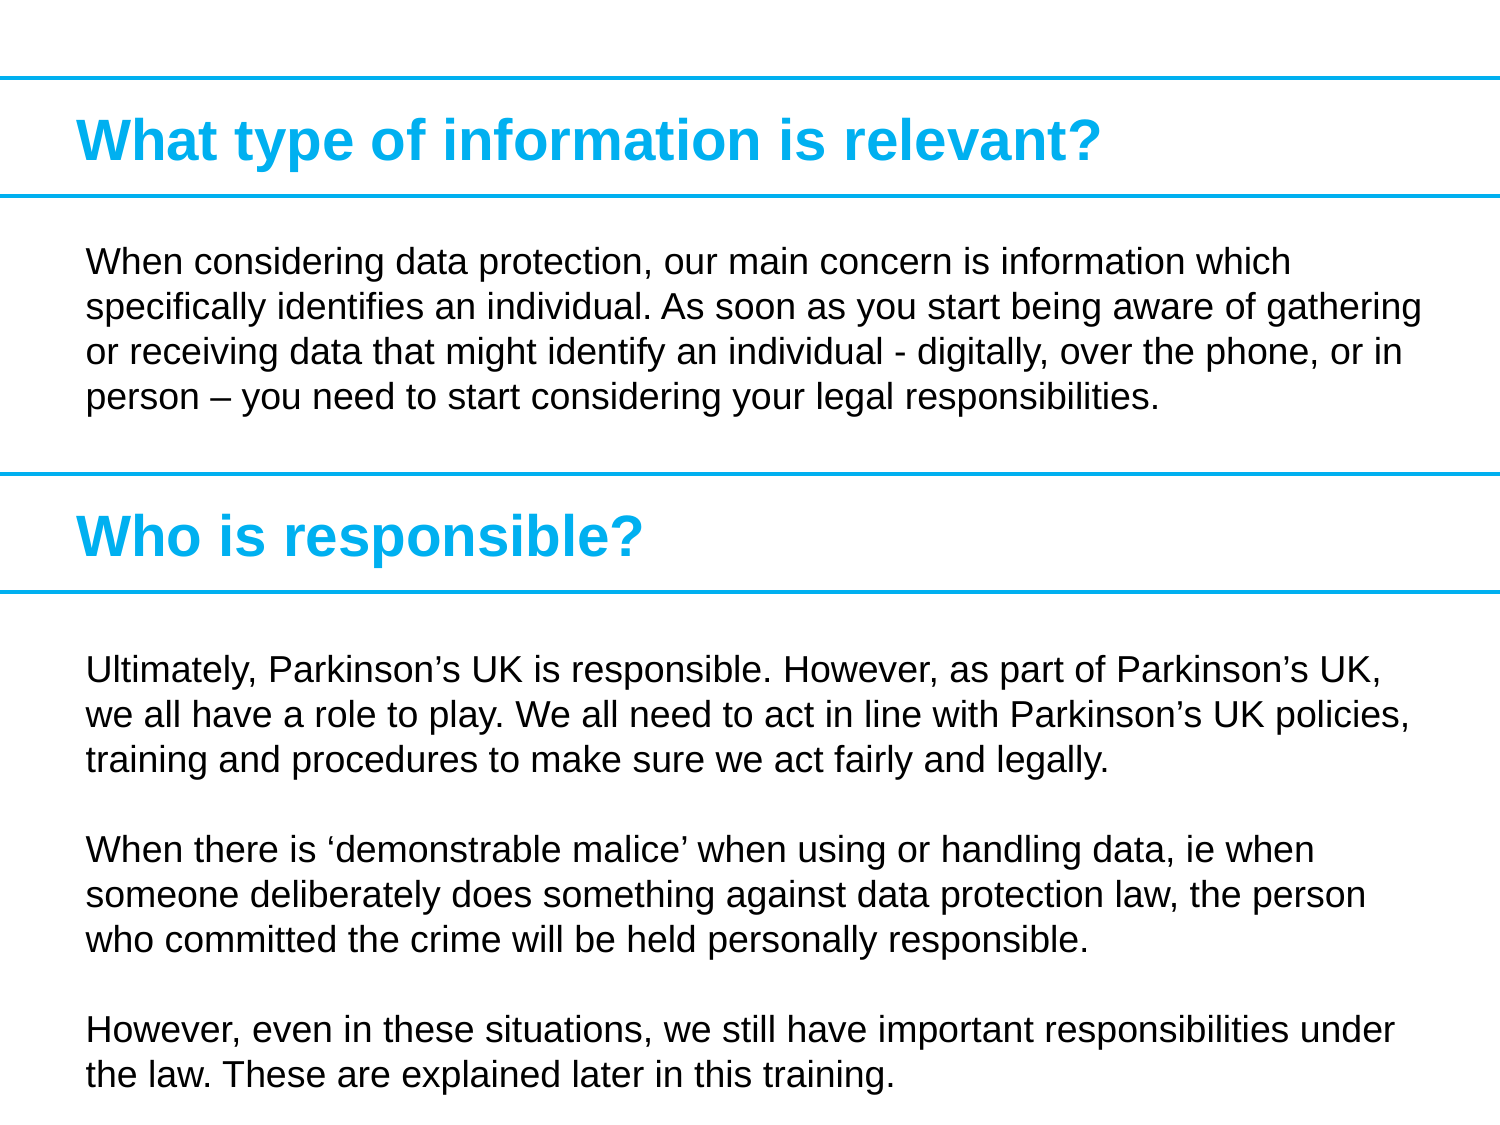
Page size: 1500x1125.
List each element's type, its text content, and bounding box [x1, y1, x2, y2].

text_box What type of information is relevant? [0, 76, 1500, 198]
text_box Ultimately, Parkinson’s UK is responsible. However, as part of Parkinson’s UK, we all have a role to play. We all need to act in line with Parkinson’s UK policies, training and procedures to make sure we act fairly and legally. When there is ‘demonstrable malice’ when using or handling data, ie when someone deliberately does something against data protection law, the person who committed the crime will be held personally responsible. However, even in these situations, we still have important responsibilities under the law. These are explained later in this training. [70, 637, 1442, 1125]
text_box When considering data protection, our main concern is information which specifically identifies an individual. As soon as you start being aware of gathering or receiving data that might identify an individual - digitally, over the phone, or in person – you need to start considering your legal responsibilities. [70, 229, 1442, 425]
text_box Who is responsible? [0, 472, 1500, 594]
